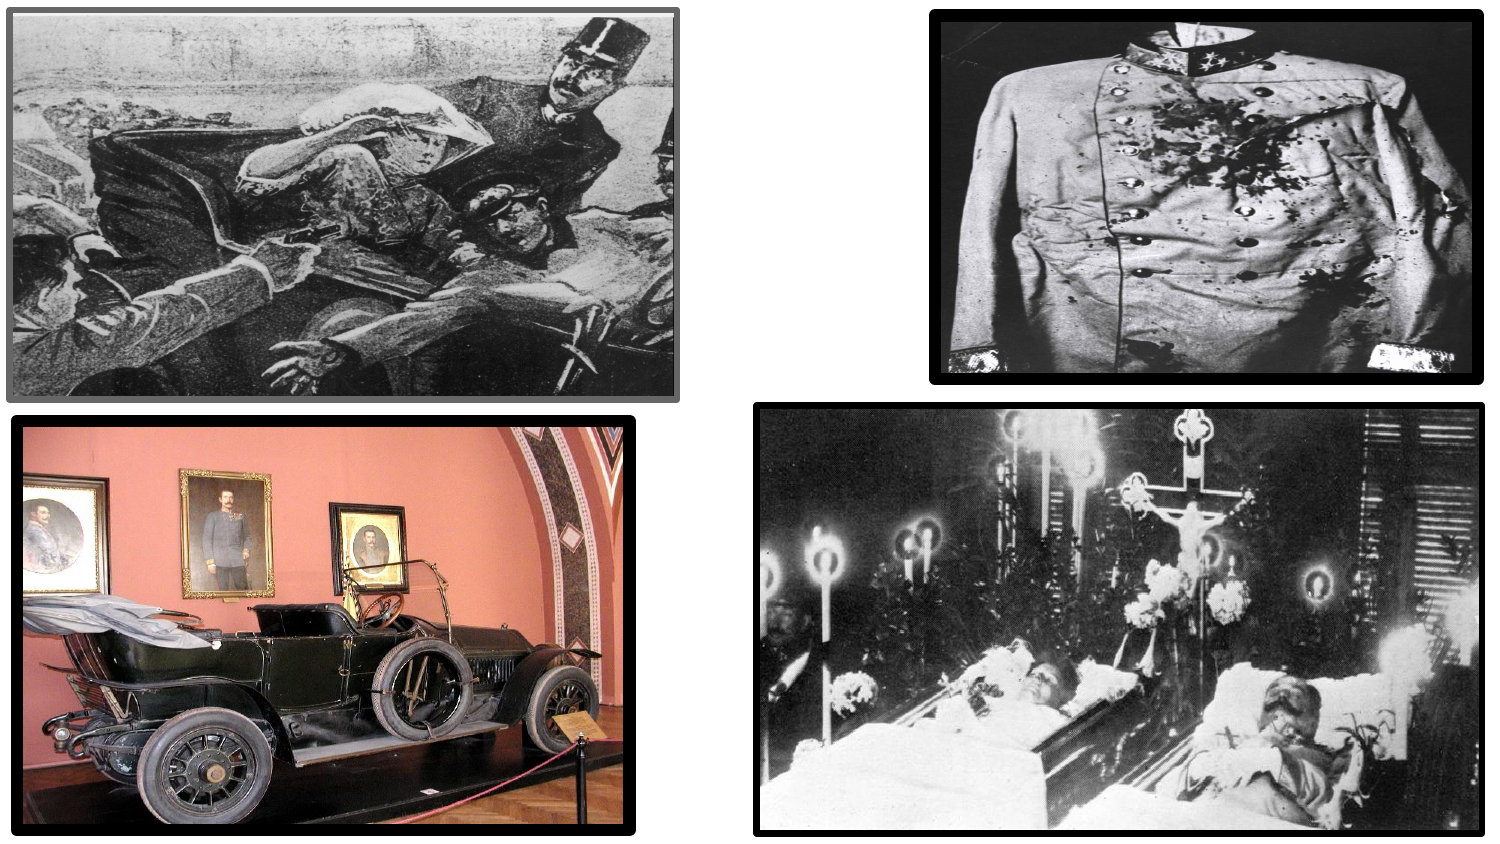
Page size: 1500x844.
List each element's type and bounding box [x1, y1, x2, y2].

picture [12, 13, 675, 397]
picture [22, 426, 624, 824]
picture [759, 408, 1479, 831]
picture [941, 21, 1472, 373]
